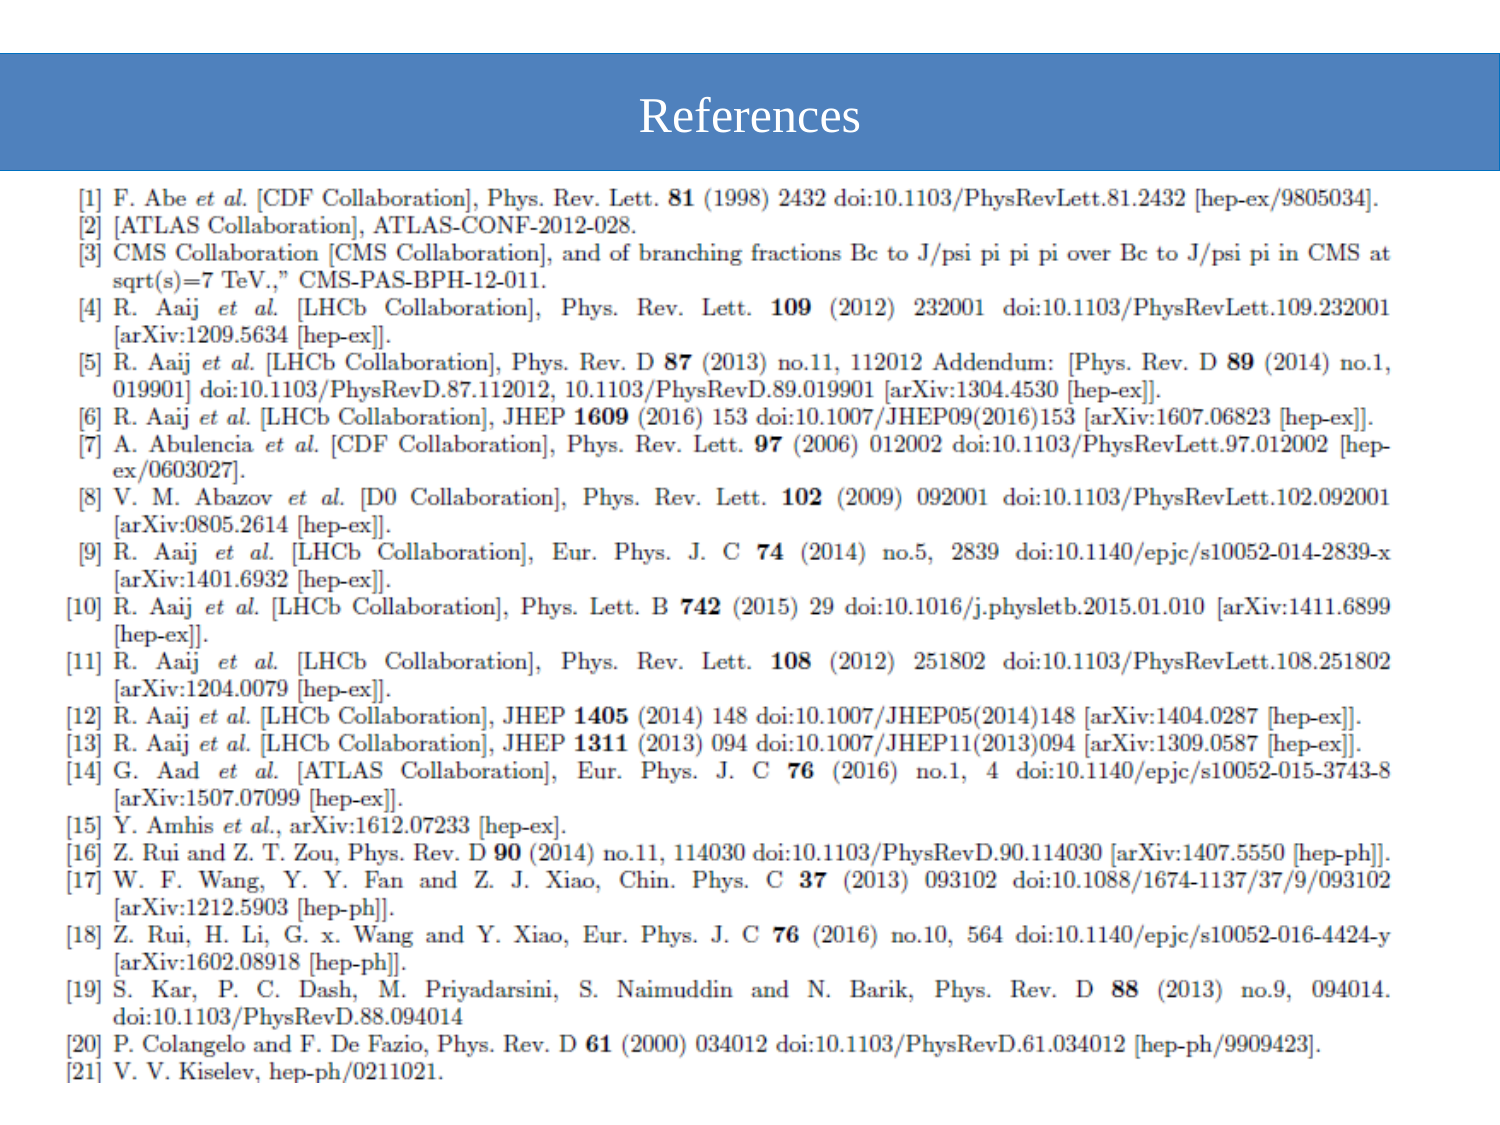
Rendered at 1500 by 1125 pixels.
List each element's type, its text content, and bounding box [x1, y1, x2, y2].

text_box References [0, 53, 1500, 171]
picture [52, 184, 1412, 1083]
